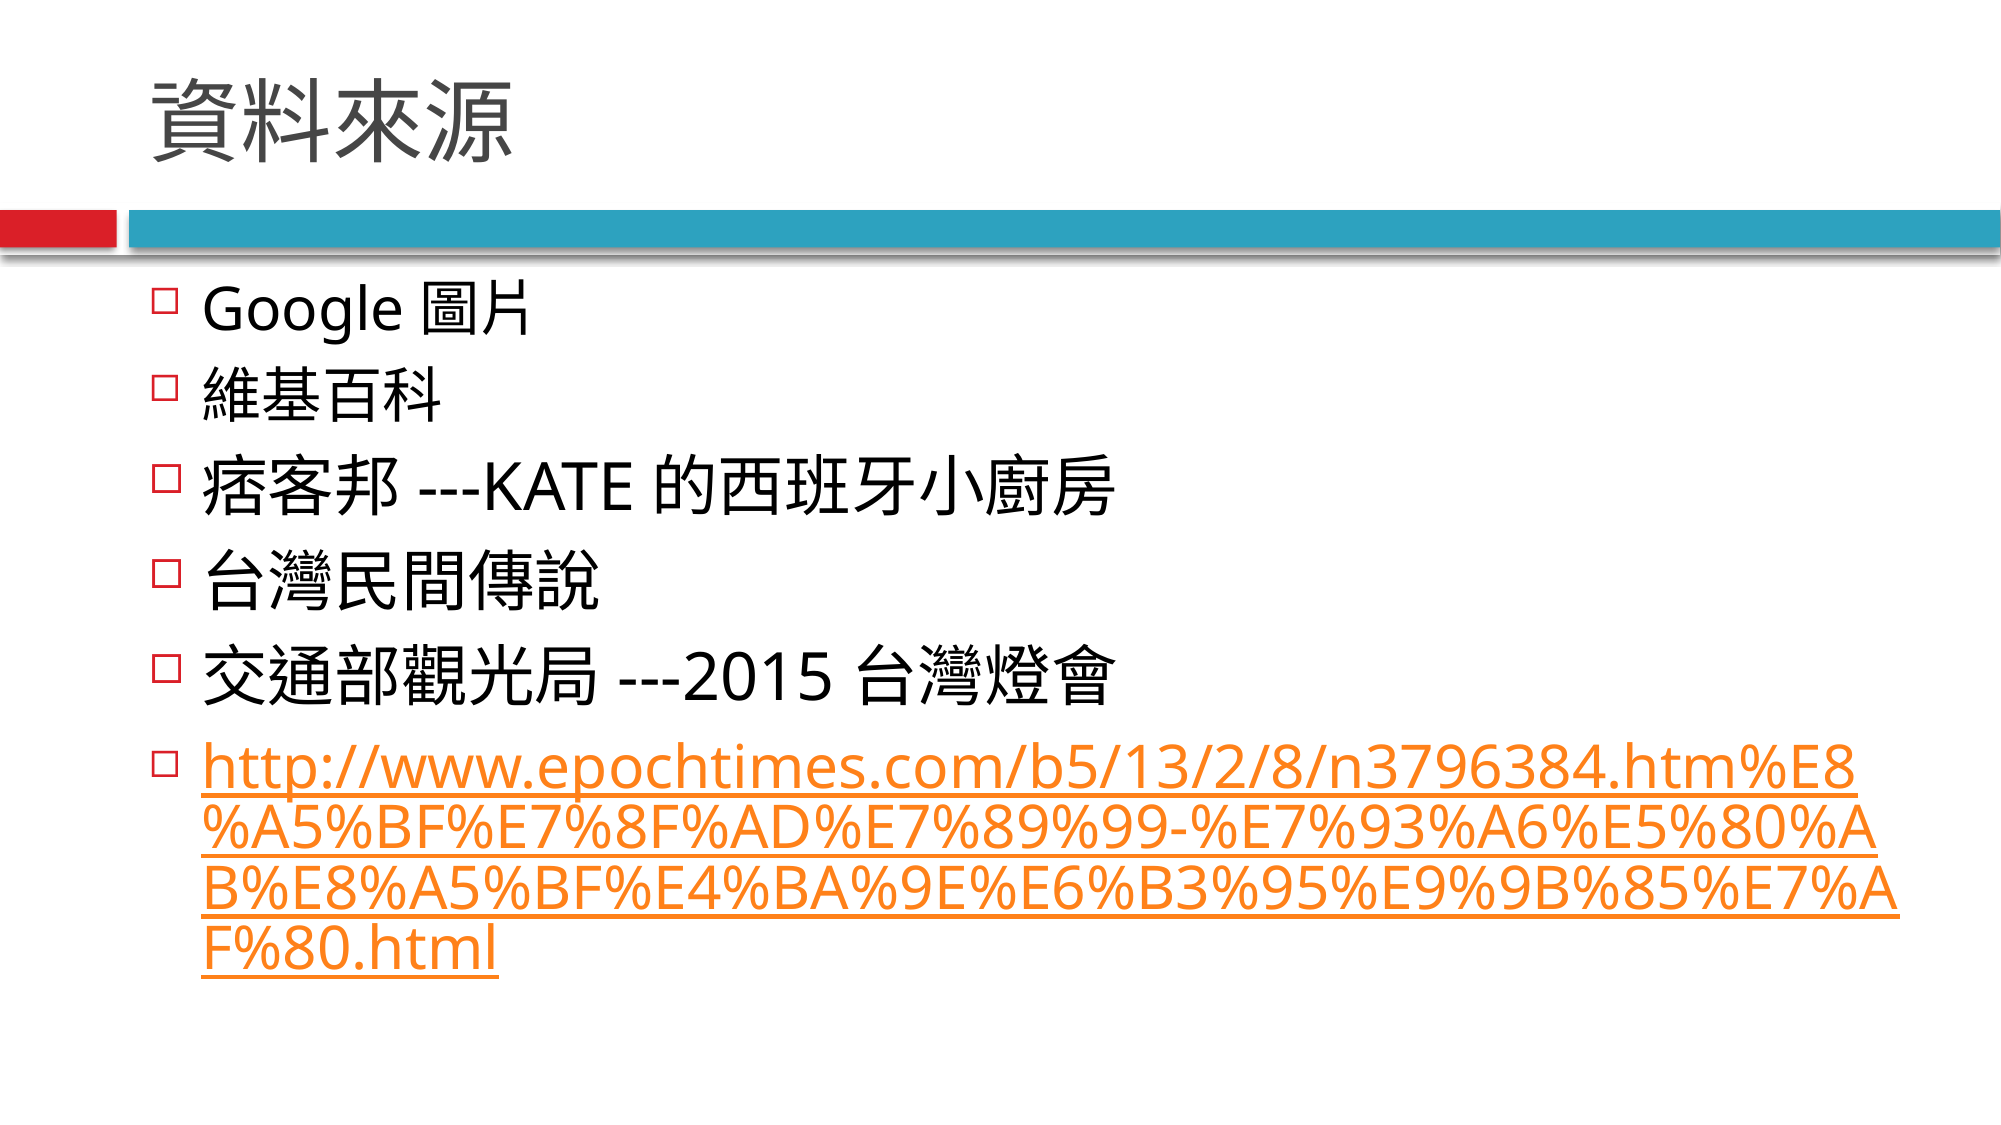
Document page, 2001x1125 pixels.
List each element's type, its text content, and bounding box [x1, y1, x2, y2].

list Google圖片 維基百科 痞客邦---KATE的西班牙小廚房 台灣民間傳說 交通部觀光局---2015台灣燈會 http://www.epochtimes.com/b5/13/2/8/n3796384.htm%E8%A5%BF%E7%8F%AD%E7%89%99-%E7%93%A6%E5%80%AB%E8%A5%BF%E4%BA%9E%E6%B3%95%E9%9B%85%E7%AF%80.html [133, 262, 1918, 1000]
title 資料來源 [133, 37, 1918, 200]
